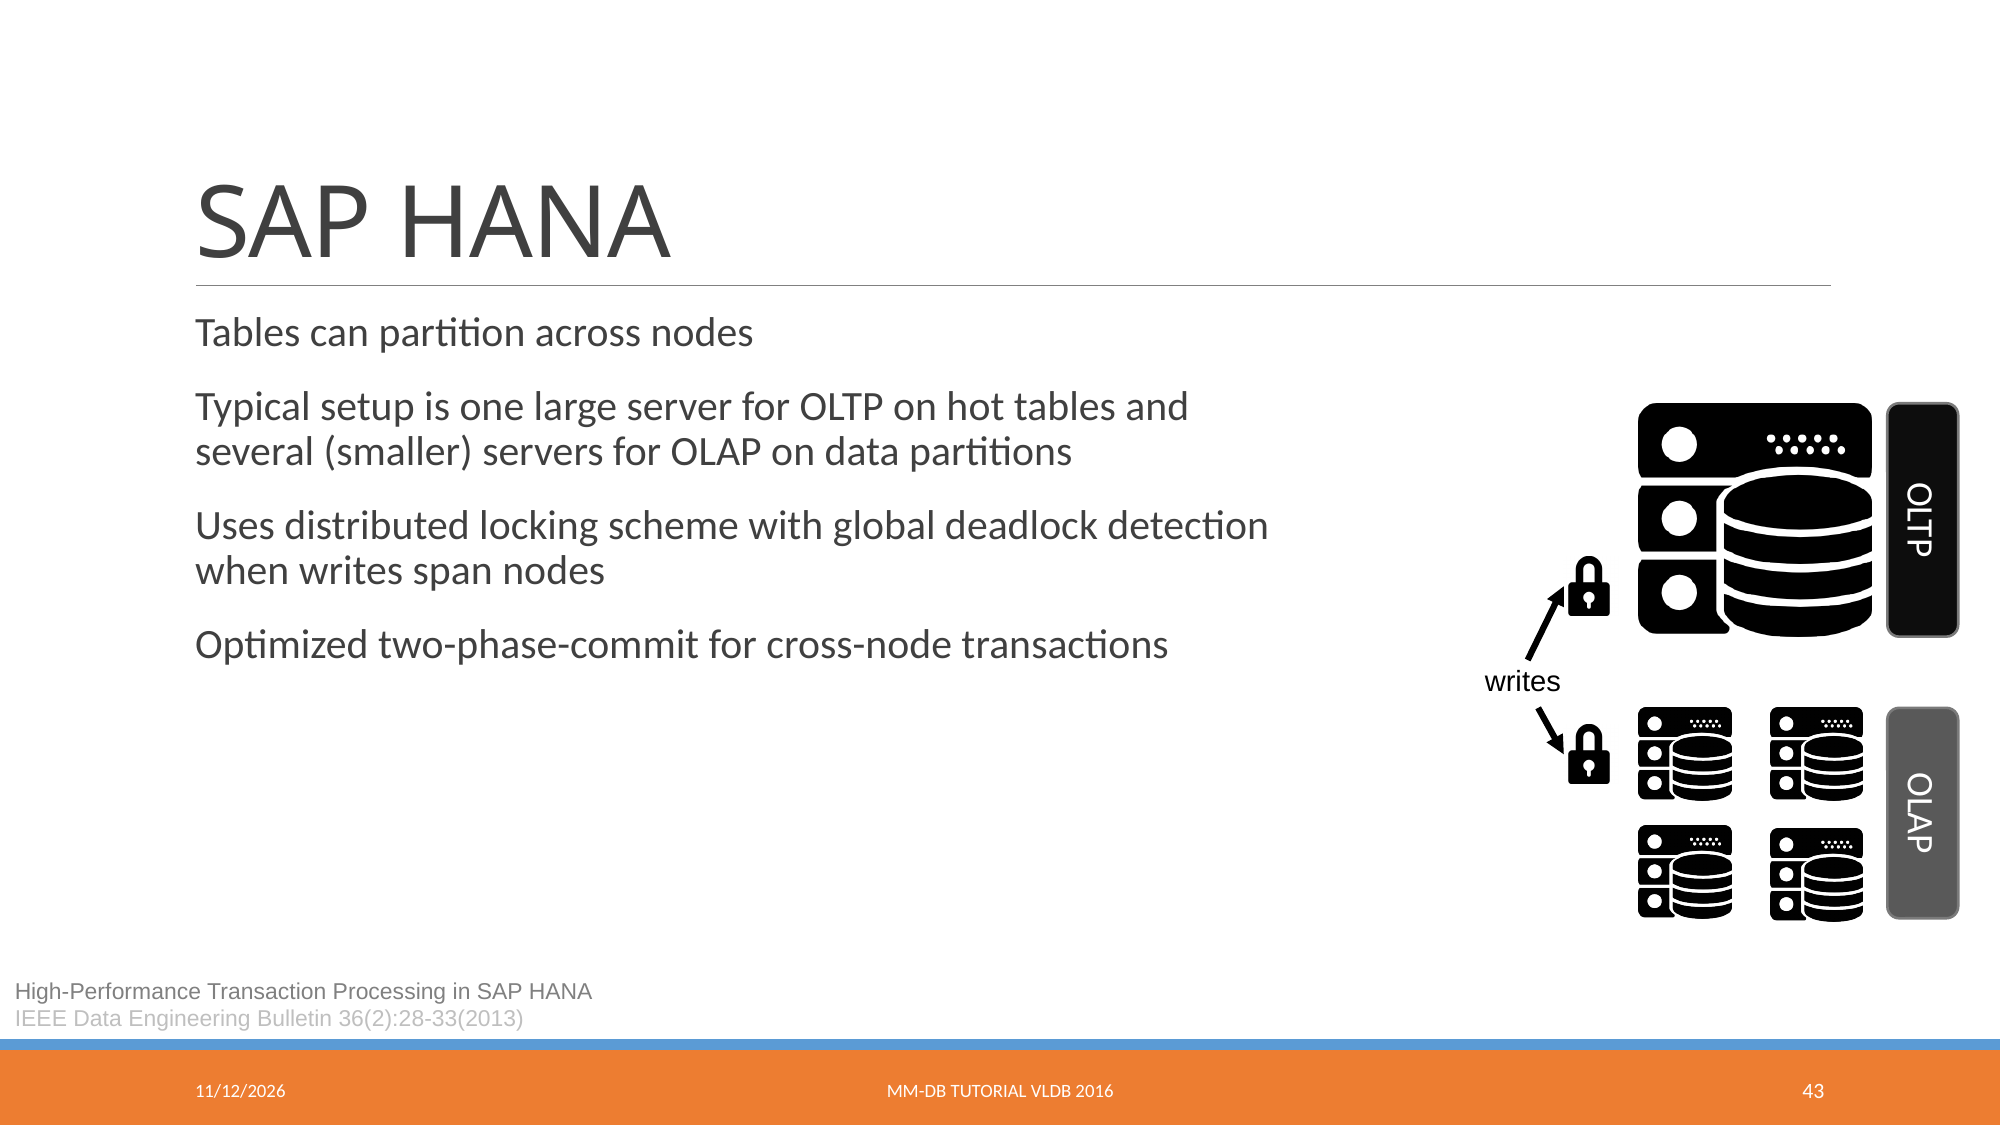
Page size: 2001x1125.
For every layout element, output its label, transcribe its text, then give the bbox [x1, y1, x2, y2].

text_box OLAP [1885, 706, 1960, 920]
picture [1637, 824, 1732, 919]
footer MM-DB Tutorial VLDB 2016 [604, 1059, 1396, 1120]
picture [1769, 828, 1864, 922]
picture [1769, 707, 1864, 802]
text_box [1527, 585, 1565, 661]
list Tables can partition across nodes Typical setup is one large server for OLTP on hot tables and several (smaller) servers for OLAP on data partitions Uses distributed locking scheme with global deadlock detection when writes span nodes Optimized two-phase-commit for cross-node transactions [180, 302, 1304, 963]
text_box High-Performance Transaction Processing in SAP HANA IEEE Data Engineering Bulletin 36(2):28-33(2013) [0, 969, 1280, 1039]
text_box writes [1470, 655, 1586, 706]
picture [1563, 724, 1620, 785]
picture [1637, 707, 1732, 802]
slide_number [180, 1059, 586, 1120]
picture [1563, 556, 1620, 617]
picture [1637, 402, 1873, 638]
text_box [1537, 707, 1565, 755]
title SAP HANA [180, 47, 1830, 285]
slide_number 43 [1624, 1059, 1840, 1120]
text_box OLTP [1885, 401, 1960, 638]
